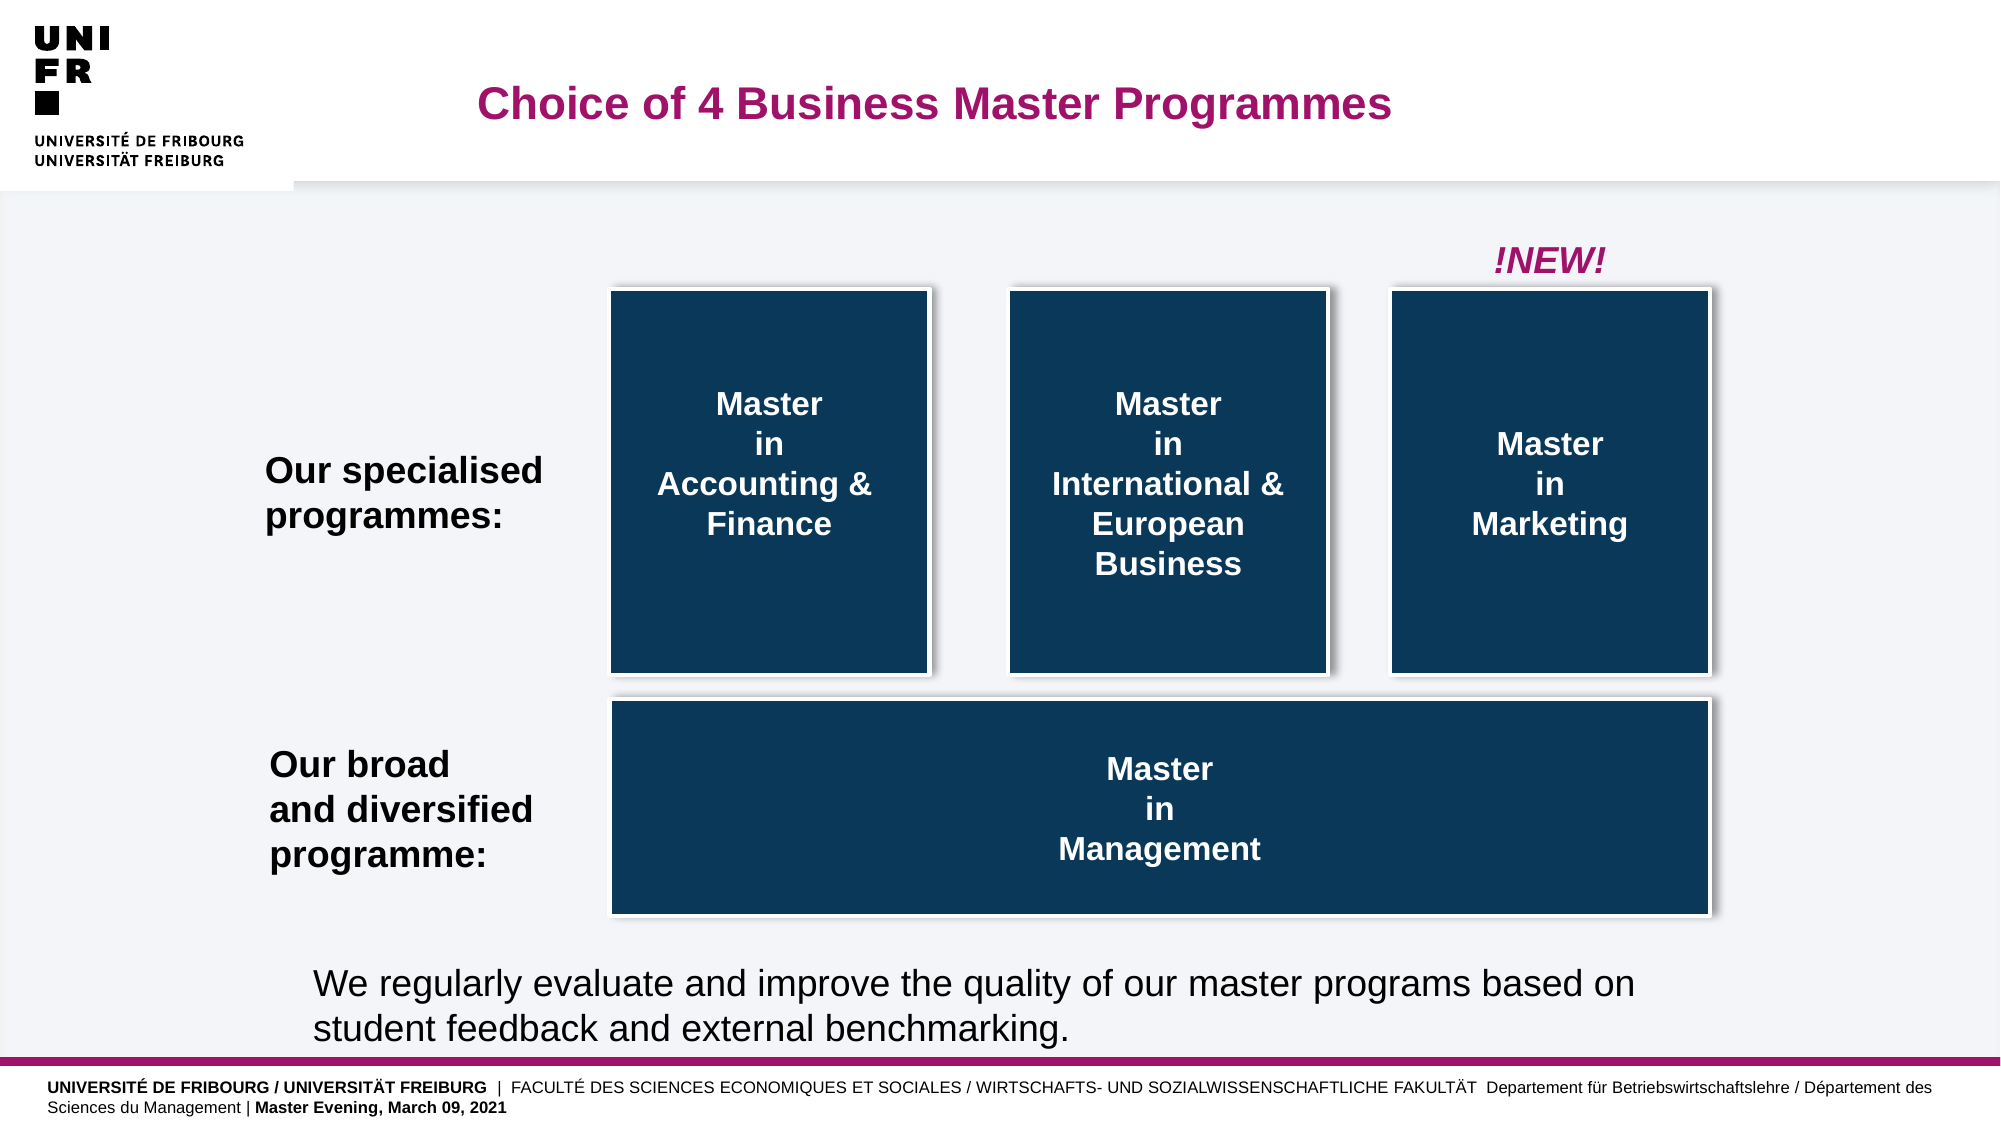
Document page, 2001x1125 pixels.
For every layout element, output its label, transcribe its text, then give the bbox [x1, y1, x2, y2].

text_box Master in International & European Business [1006, 287, 1330, 677]
picture [0, 181, 2000, 1057]
text_box Choice of 4 Business Master Programmes [462, 66, 1733, 137]
text_box We regularly evaluate and improve the quality of our master programs based on student feedback and external benchmarking. [298, 951, 1711, 1056]
text_box Master in Marketing [1388, 287, 1712, 677]
text_box !NEW! [1390, 228, 1711, 288]
text_box Master in Accounting & Finance [607, 287, 932, 677]
text_box Master in Management [607, 697, 1712, 918]
text_box Our broad and diversified programme: [263, 732, 557, 883]
text_box Our specialised programmes: [249, 438, 595, 544]
